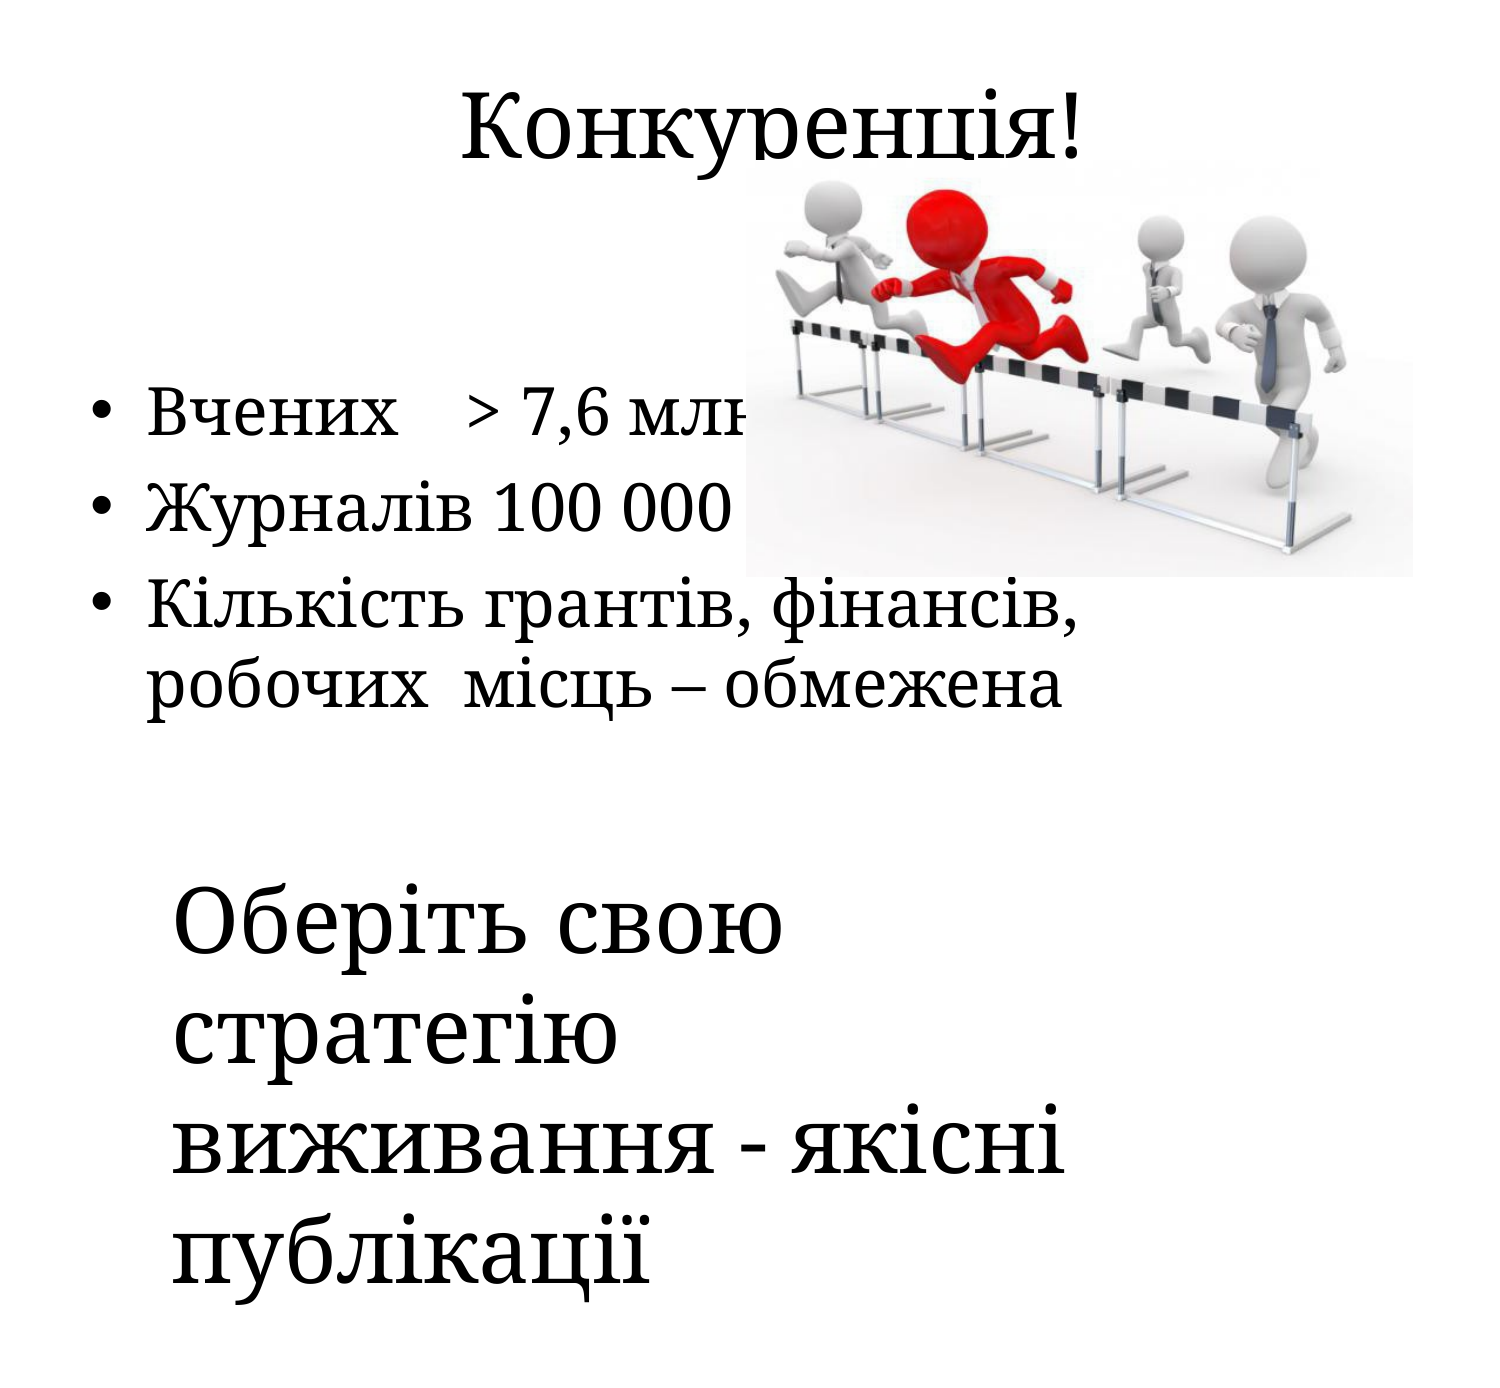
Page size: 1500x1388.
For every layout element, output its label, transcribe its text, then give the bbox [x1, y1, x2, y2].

picture [746, 160, 1413, 577]
title Конкуренція! [12, 41, 1488, 299]
text_box Вчених > 7,6 млн Журналів 100 000 Кількість грантів, фінансів, робочих місць – обмежена Оберіть свою стратегію виживання - якісні публікації [87, 368, 1277, 1303]
